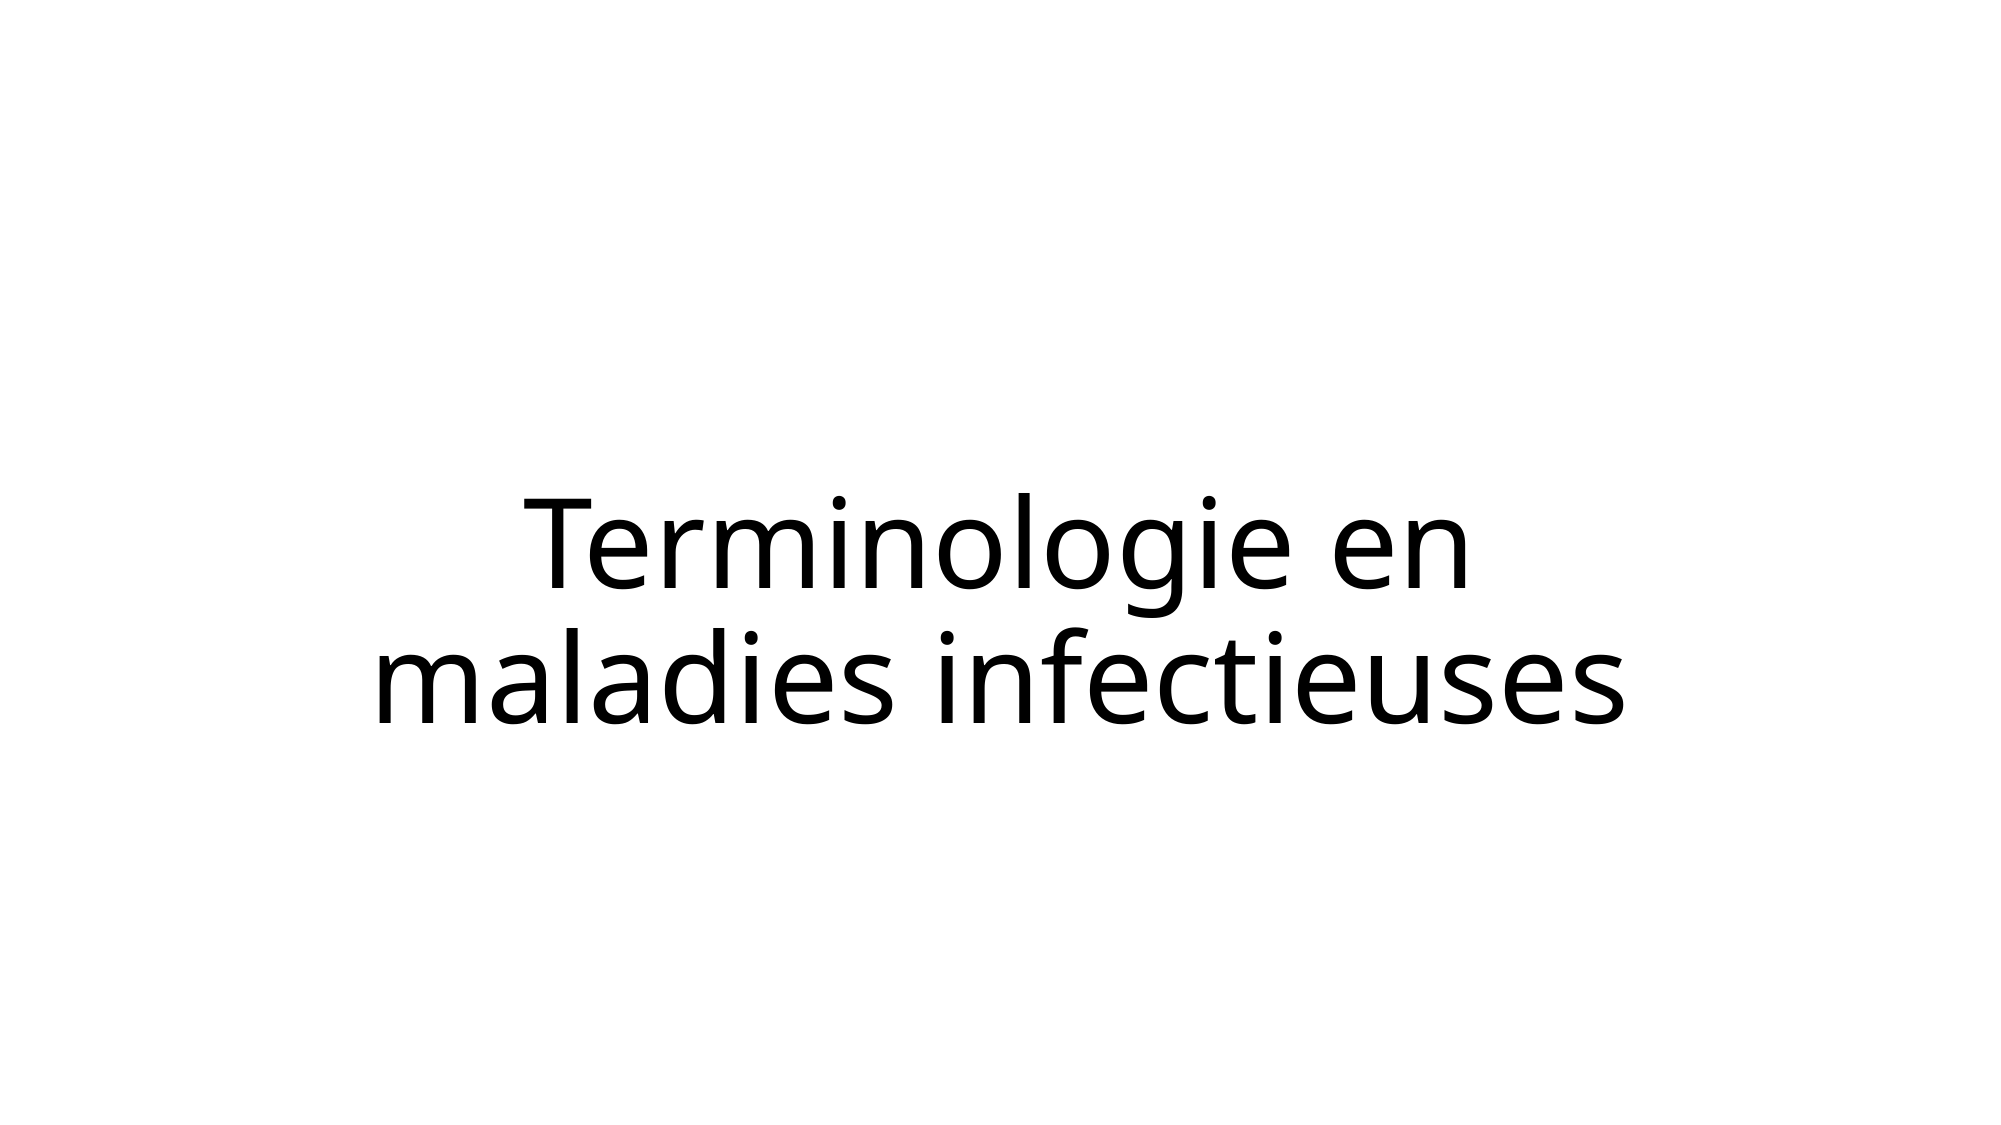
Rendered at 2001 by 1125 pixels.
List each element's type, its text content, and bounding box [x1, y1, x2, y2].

title Terminologie en maladies infectieuses [249, 366, 1750, 759]
